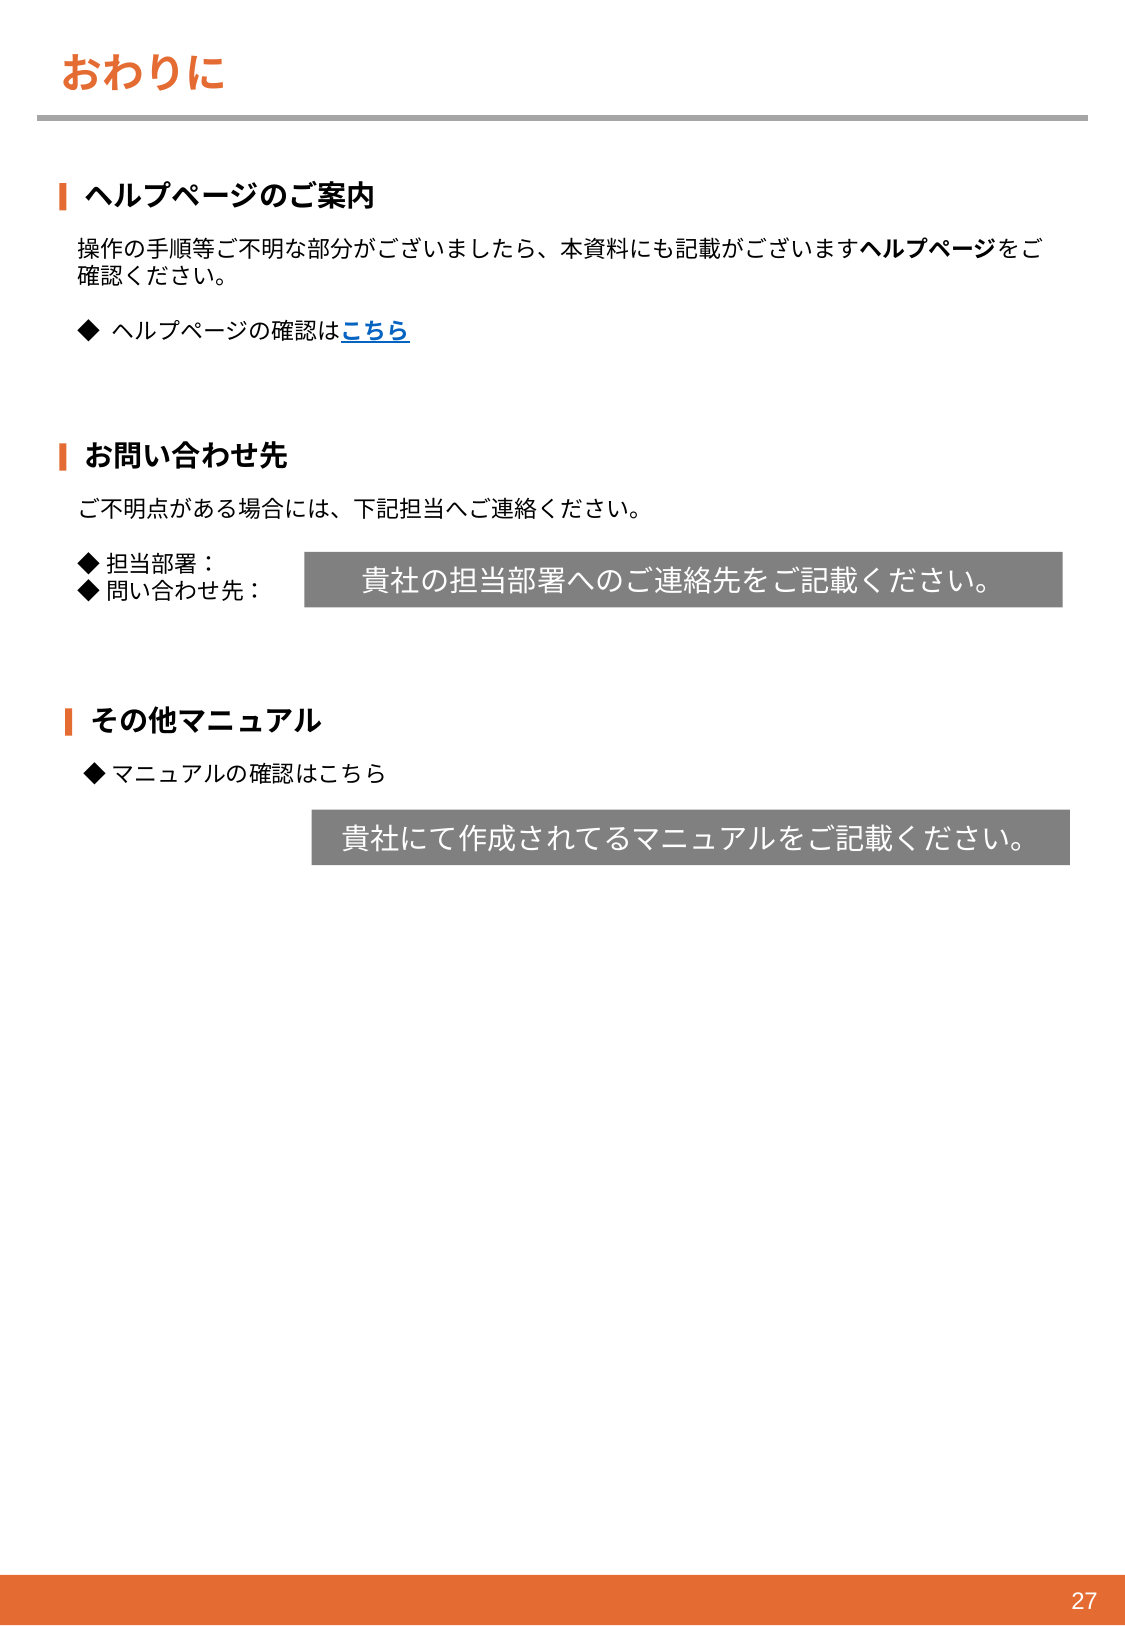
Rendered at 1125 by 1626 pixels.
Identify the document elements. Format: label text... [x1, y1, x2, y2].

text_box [59, 176, 1063, 213]
slide_number 27 [1042, 1585, 1098, 1615]
text_box ご不明点がある場合には、下記担当へご連絡ください。 ◆担当部署： ◆問い合わせ先： [60, 487, 1065, 612]
text_box 貴社の担当部署へのご連絡先をご記載ください。 [302, 550, 1065, 609]
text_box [59, 436, 1063, 473]
title おわりに [60, 47, 1065, 98]
text_box 操作の手順等ご不明な部分がございましたら、本資料にも記載がございますヘルプページをご確認ください。 ◆ ヘルプページの確認はこちら [60, 226, 1065, 358]
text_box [64, 702, 1071, 866]
